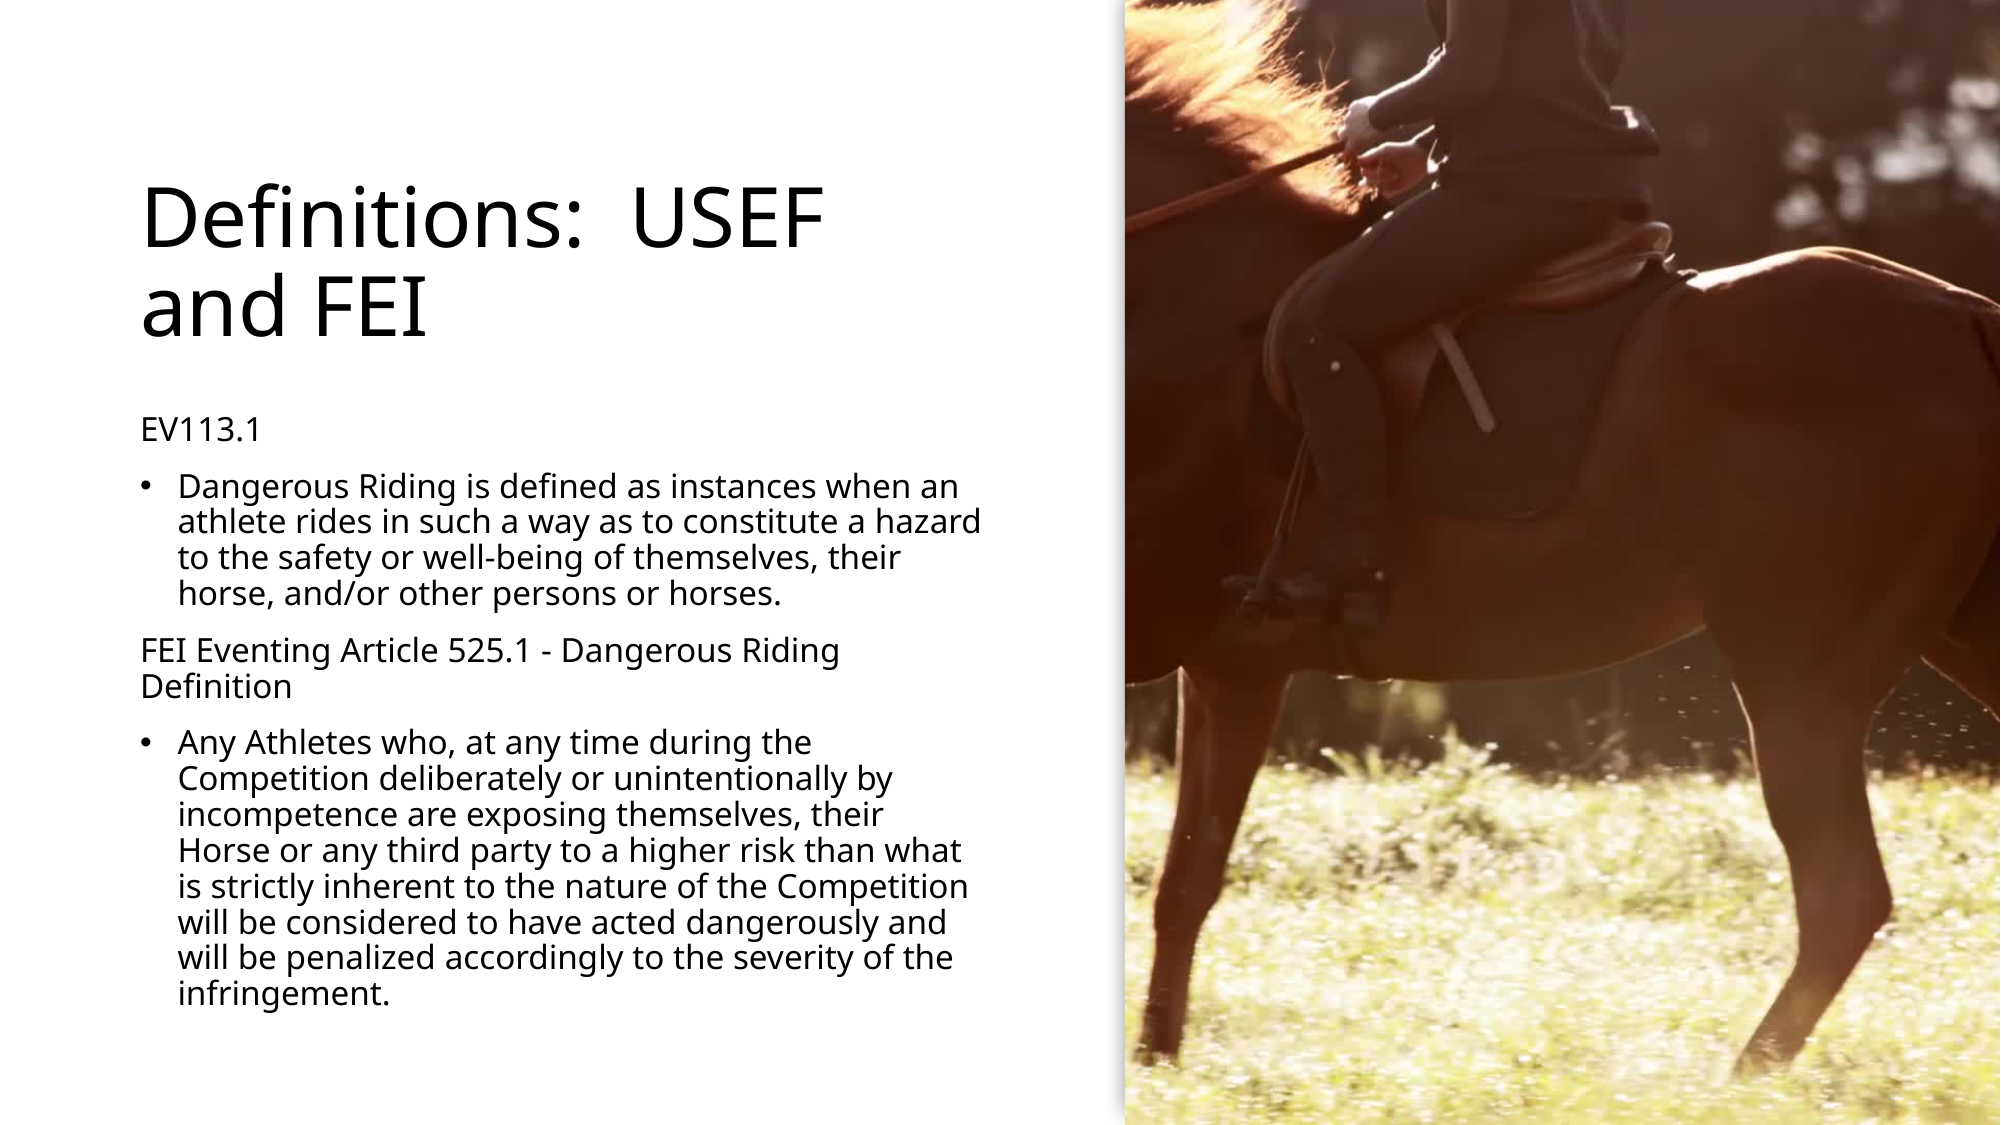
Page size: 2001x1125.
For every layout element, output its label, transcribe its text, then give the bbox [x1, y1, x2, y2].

text_box [0, 0, 1124, 1125]
list EV113.1 Dangerous Riding is defined as instances when an athlete rides in such a way as to constitute a hazard to the safety or well-being of themselves, their horse, and/or other persons or horses. FEI Eventing Article 525.1 - Dangerous Riding Definition Any Athletes who, at any time during the Competition deliberately or unintentionally by incompetence are exposing themselves, their Horse or any third party to a higher risk than what is strictly inherent to the nature of the Competition will be considered to have acted dangerously and will be penalized accordingly to the severity of the infringement. [124, 405, 1000, 1024]
picture [1124, 0, 2000, 1125]
title Definitions: USEF and FEI [124, 125, 1000, 405]
